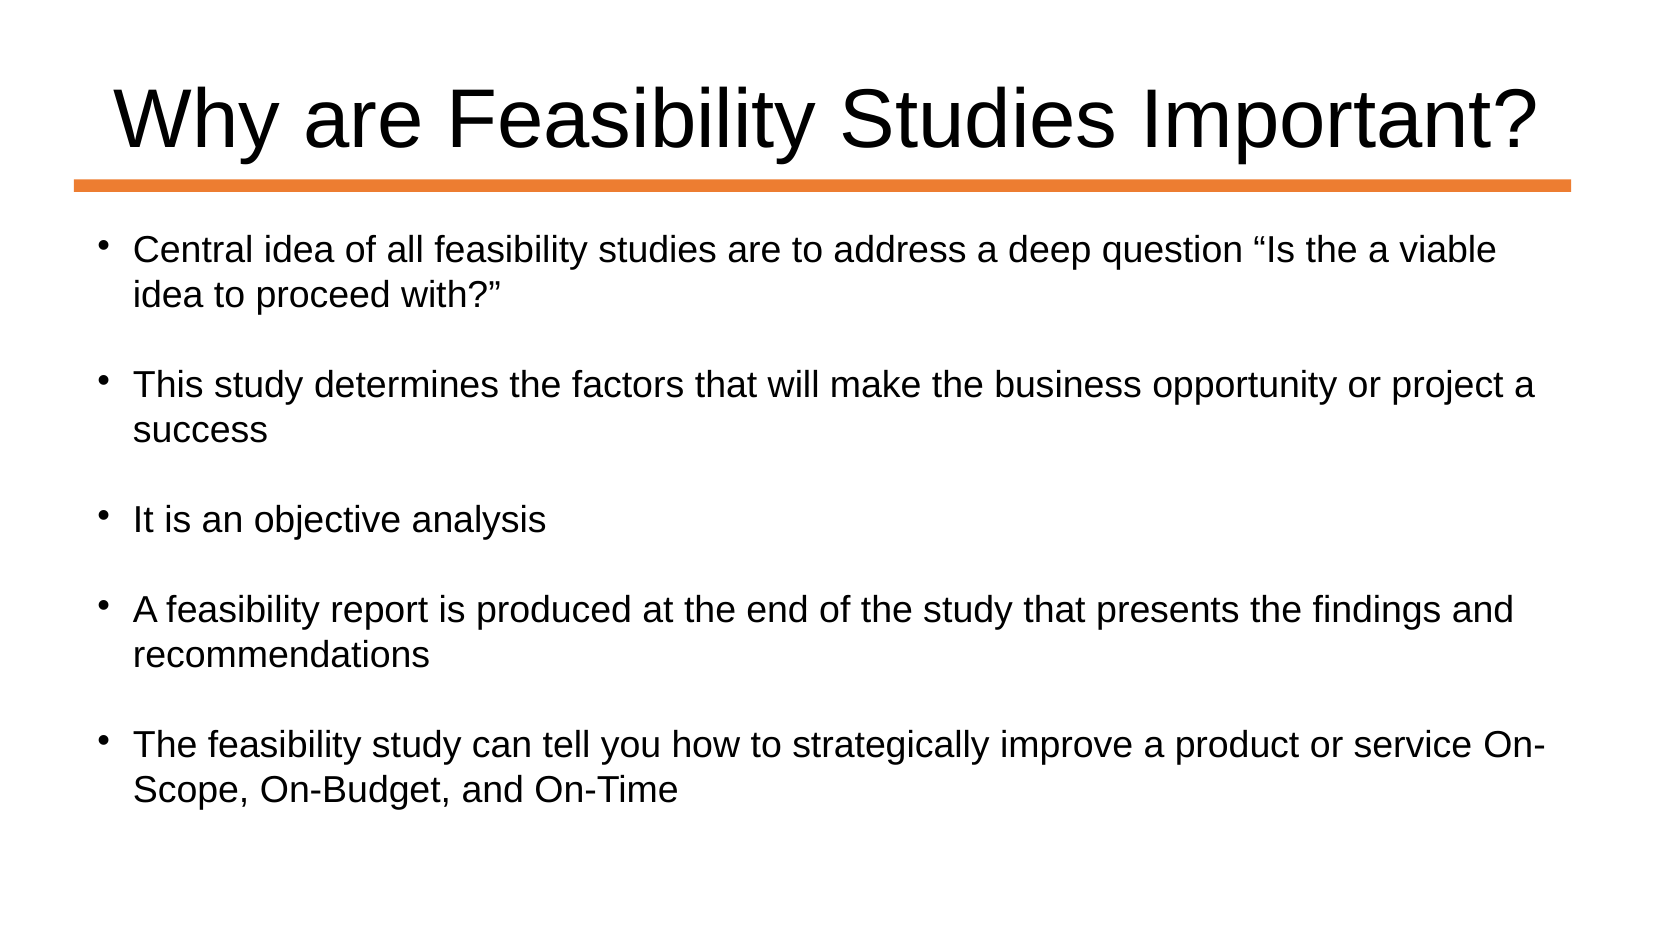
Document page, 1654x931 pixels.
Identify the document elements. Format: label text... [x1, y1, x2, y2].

text_box [72, 177, 1573, 194]
text_box Central idea of all feasibility studies are to address a deep question “Is the a viable idea to proceed with?” This study determines the factors that will make the business opportunity or project a success It is an objective analysis A feasibility report is produced at the end of the study that presents the findings and recommendations The feasibility study can tell you how to strategically improve a product or service On-Scope, On-Budget, and On-Time [82, 217, 1571, 757]
text_box Why are Feasibility Studies Important? [82, 37, 1571, 177]
text_box [75, 216, 1052, 277]
